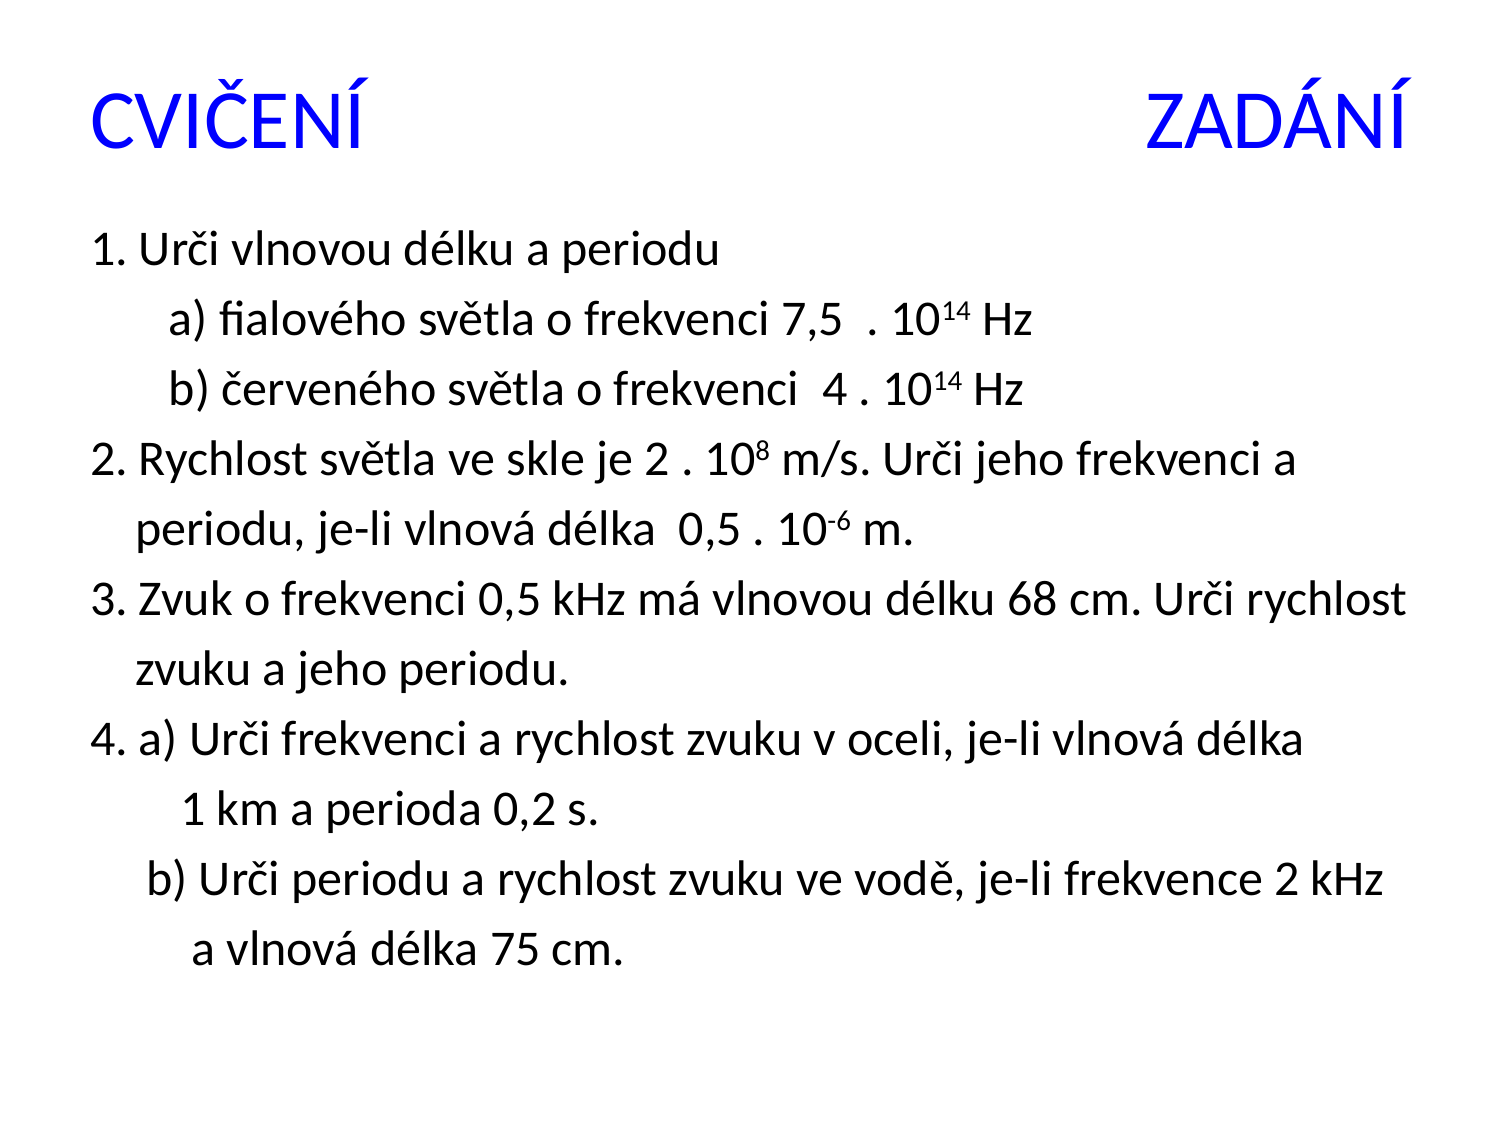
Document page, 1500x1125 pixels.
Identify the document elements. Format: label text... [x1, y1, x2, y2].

list 1. Urči vlnovou délku a periodu a) fialového světla o frekvenci 7,5 . 1014 Hz b) červeného světla o frekvenci 4 . 1014 Hz 2. Rychlost světla ve skle je 2 . 108 m/s. Urči jeho frekvenci a periodu, je-li vlnová délka 0,5 . 10-6 m. 3. Zvuk o frekvenci 0,5 kHz má vlnovou délku 68 cm. Urči rychlost zvuku a jeho periodu. 4. a) Urči frekvenci a rychlost zvuku v oceli, je-li vlnová délka 1 km a perioda 0,2 s. b) Urči periodu a rychlost zvuku ve vodě, je-li frekvence 2 kHz a vlnová délka 75 cm. [75, 208, 1425, 1071]
title CVIČENÍ ZADÁNÍ [75, 45, 1425, 185]
